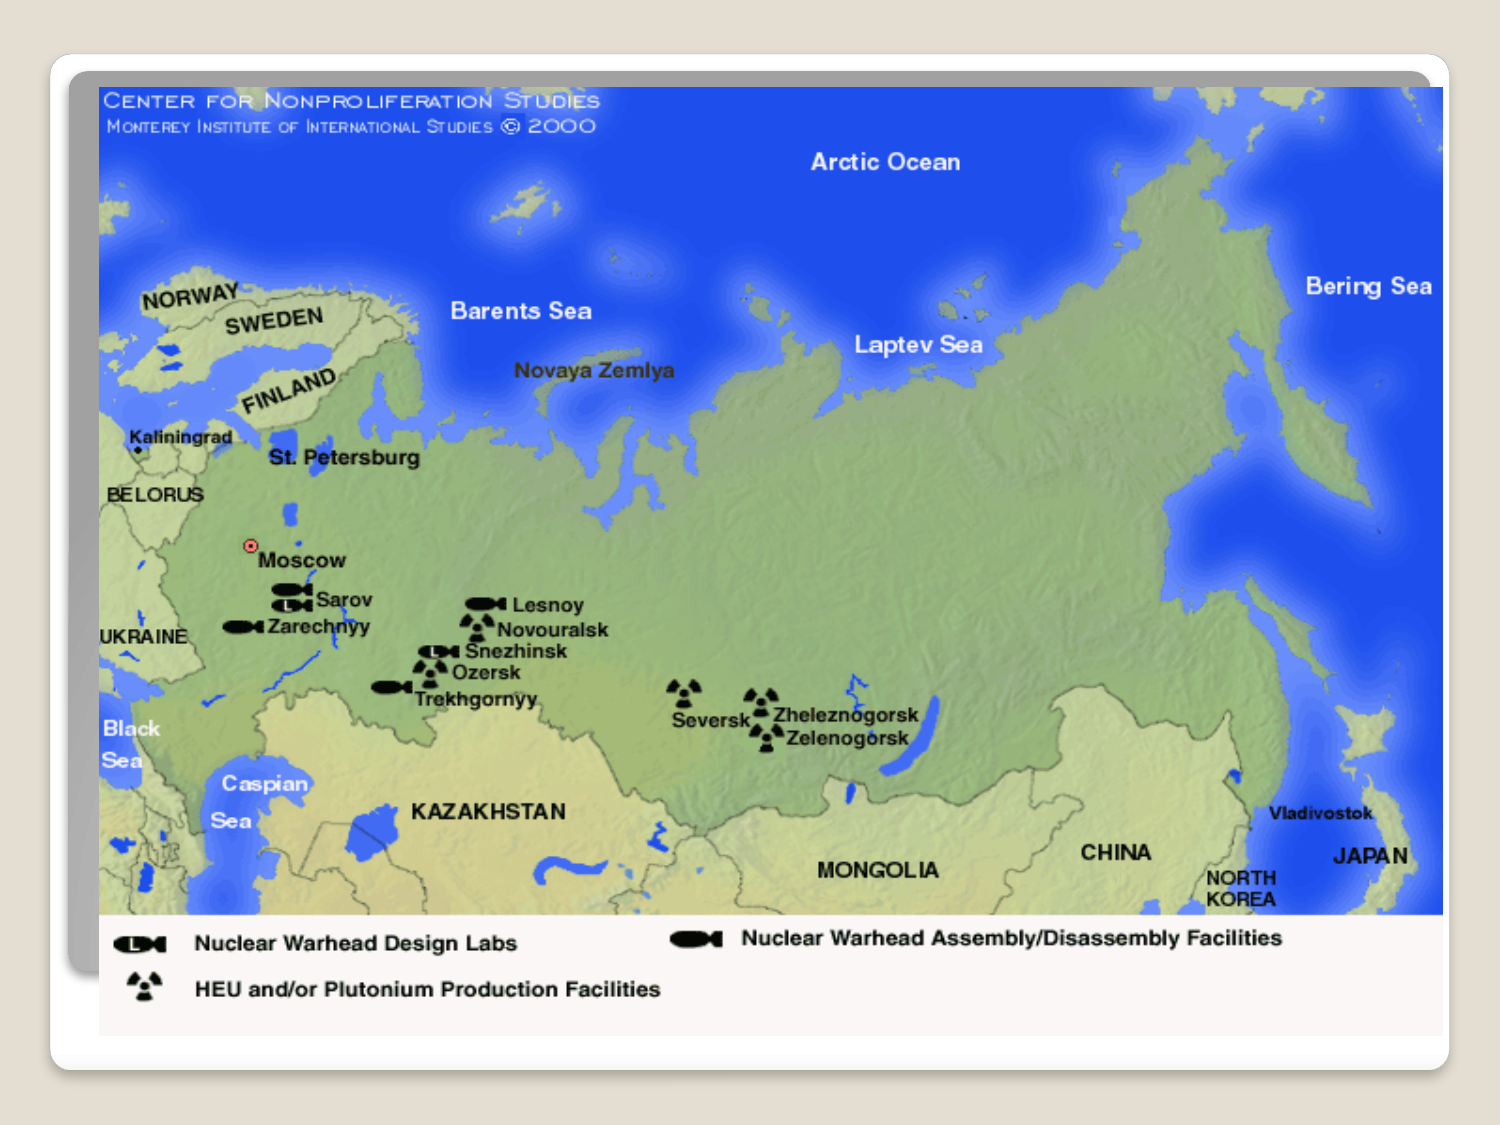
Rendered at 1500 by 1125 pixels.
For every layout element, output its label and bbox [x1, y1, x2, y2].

picture [99, 87, 1443, 1037]
